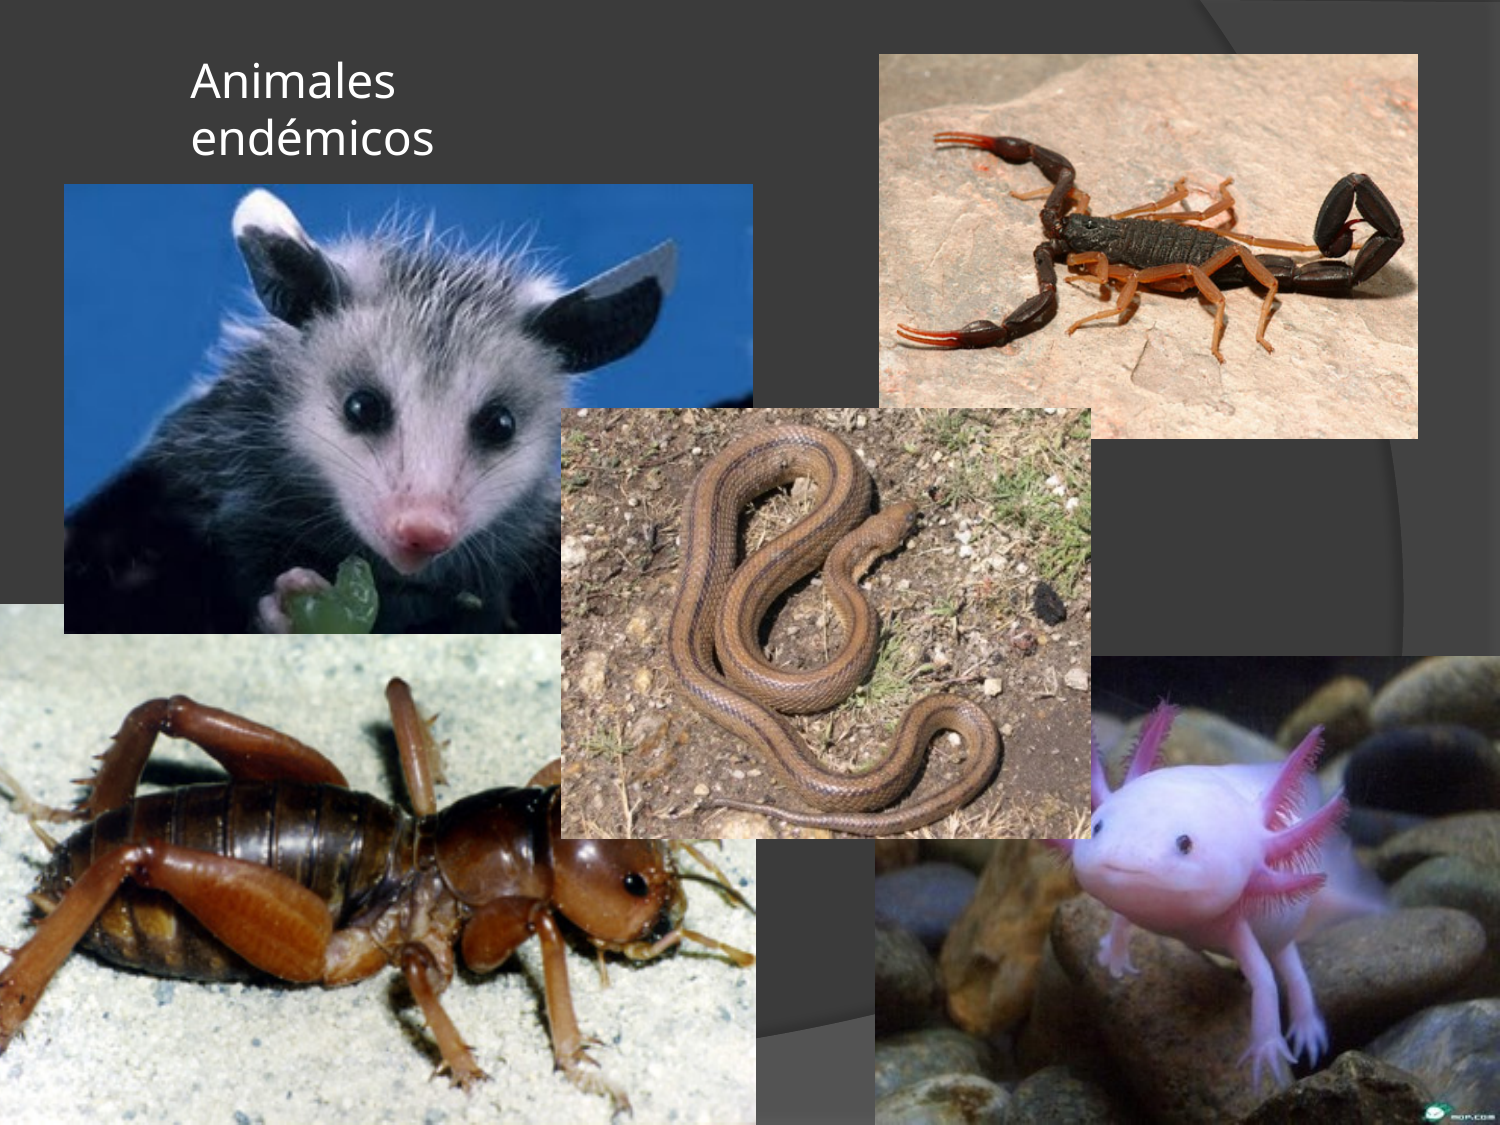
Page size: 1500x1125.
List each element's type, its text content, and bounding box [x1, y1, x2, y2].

title Animales endémicos [183, 42, 658, 176]
picture [560, 408, 1092, 840]
picture [64, 184, 753, 634]
picture [0, 603, 756, 1125]
picture [874, 655, 1500, 1125]
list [879, 54, 1418, 439]
